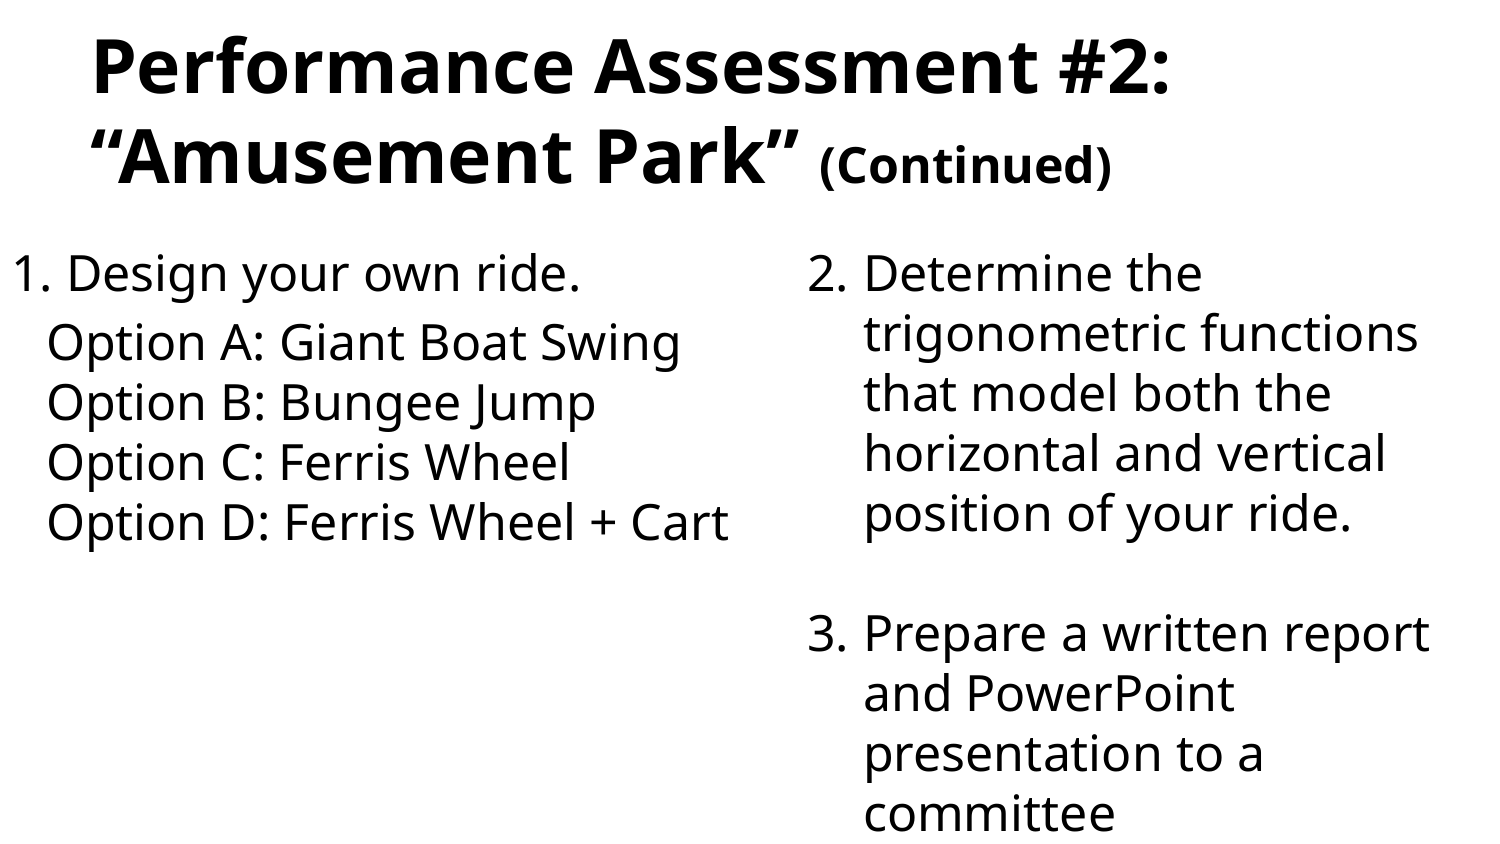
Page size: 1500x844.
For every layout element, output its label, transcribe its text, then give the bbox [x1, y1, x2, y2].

title Performance Assessment #2: “Amusement Park” (Continued) [75, 93, 1425, 234]
text_box Determine the trigonometric functions that model both the horizontal and vertical position of your ride. Prepare a written report and PowerPoint presentation to a committee [795, 235, 1499, 690]
text_box 1. Design your own ride. Option A: Giant Boat Swing Option B: Bungee Jump Option C: Ferris Wheel Option D: Ferris Wheel + Cart [0, 235, 754, 641]
